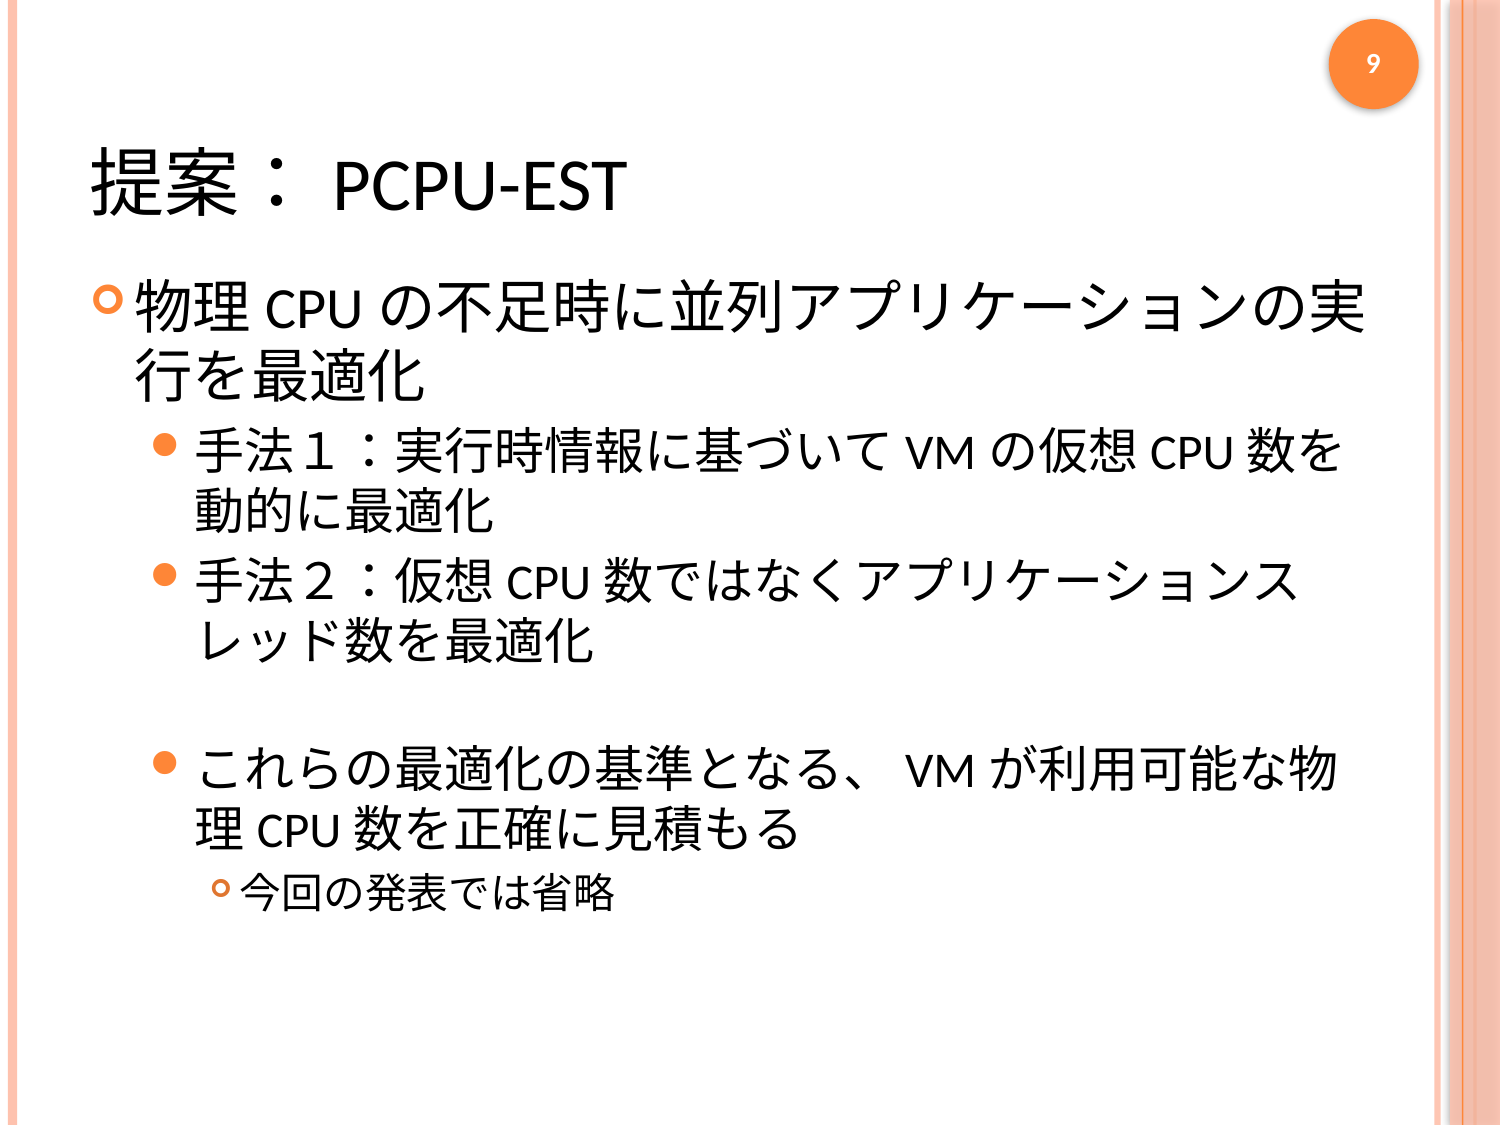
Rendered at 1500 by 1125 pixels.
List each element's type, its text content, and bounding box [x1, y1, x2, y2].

title 提案：pCPU-Est [75, 45, 1365, 233]
slide_number 9 [1323, 19, 1424, 105]
list 物理CPUの不足時に並列アプリケーションの実行を最適化 手法１：実行時情報に基づいてVMの仮想CPU数を動的に最適化 手法２：仮想CPU数ではなくアプリケーションスレッド数を最適化 これらの最適化の基準となる、VMが利用可能な物理CPU数を正確に見積もる 今回の発表では省略 [75, 262, 1400, 1062]
